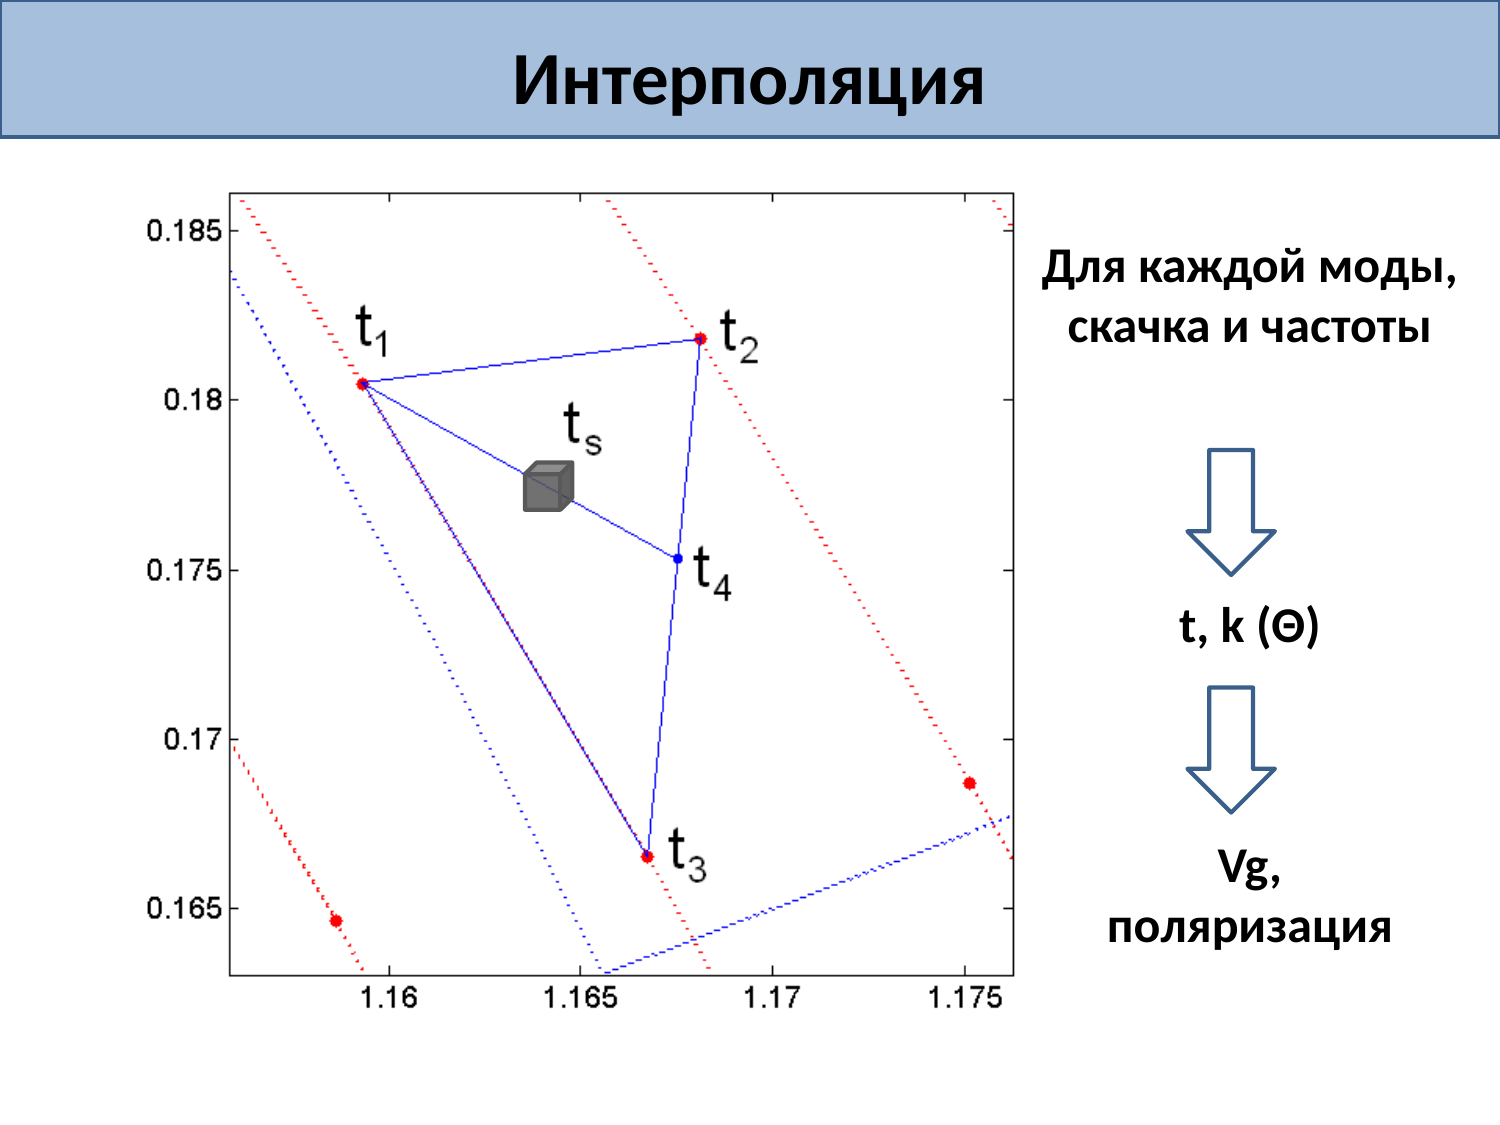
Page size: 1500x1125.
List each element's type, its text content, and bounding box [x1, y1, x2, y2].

text_box Для каждой моды, скачка и частоты t, k (Θ) Vg, поляризация [1030, 224, 1475, 960]
text_box [1185, 447, 1277, 578]
text_box [1185, 685, 1277, 815]
picture [137, 174, 1027, 1030]
title Интерполяция [0, 0, 1500, 150]
